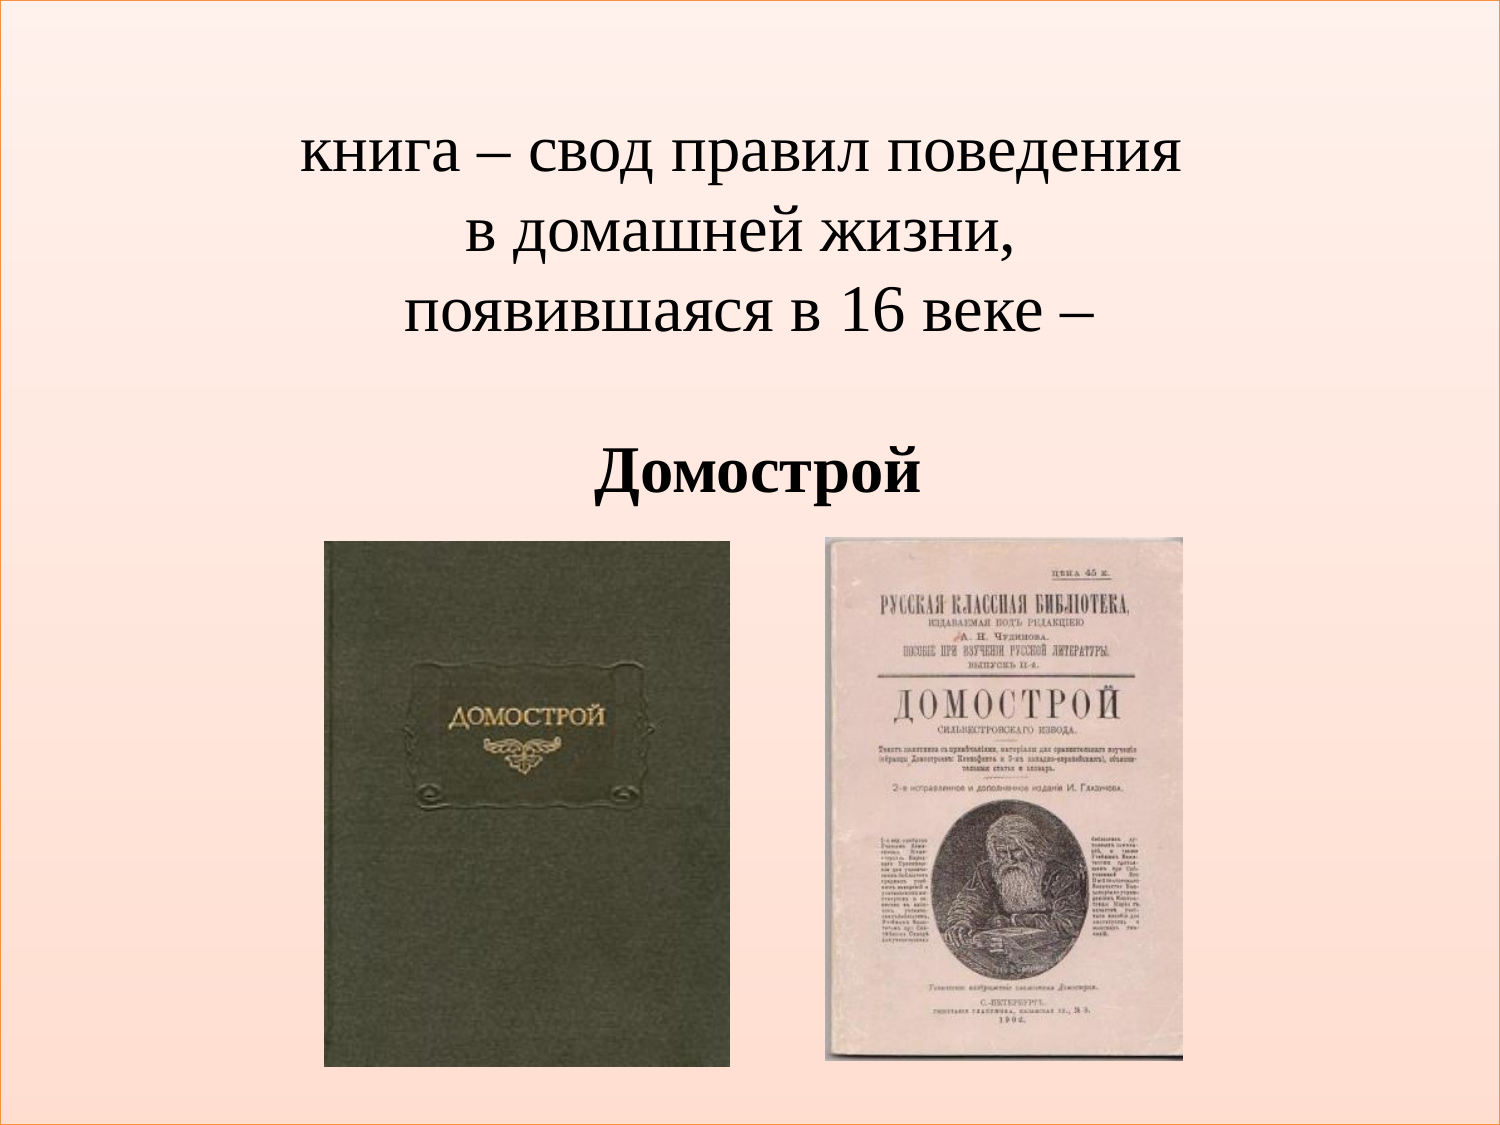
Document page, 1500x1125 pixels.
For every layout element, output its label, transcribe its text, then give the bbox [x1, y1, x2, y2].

title книга – свод правил поведения в домашней жизни, появившаяся в 16 веке – Домострой [0, 0, 1500, 1125]
picture [824, 537, 1184, 1062]
picture [324, 540, 730, 1067]
